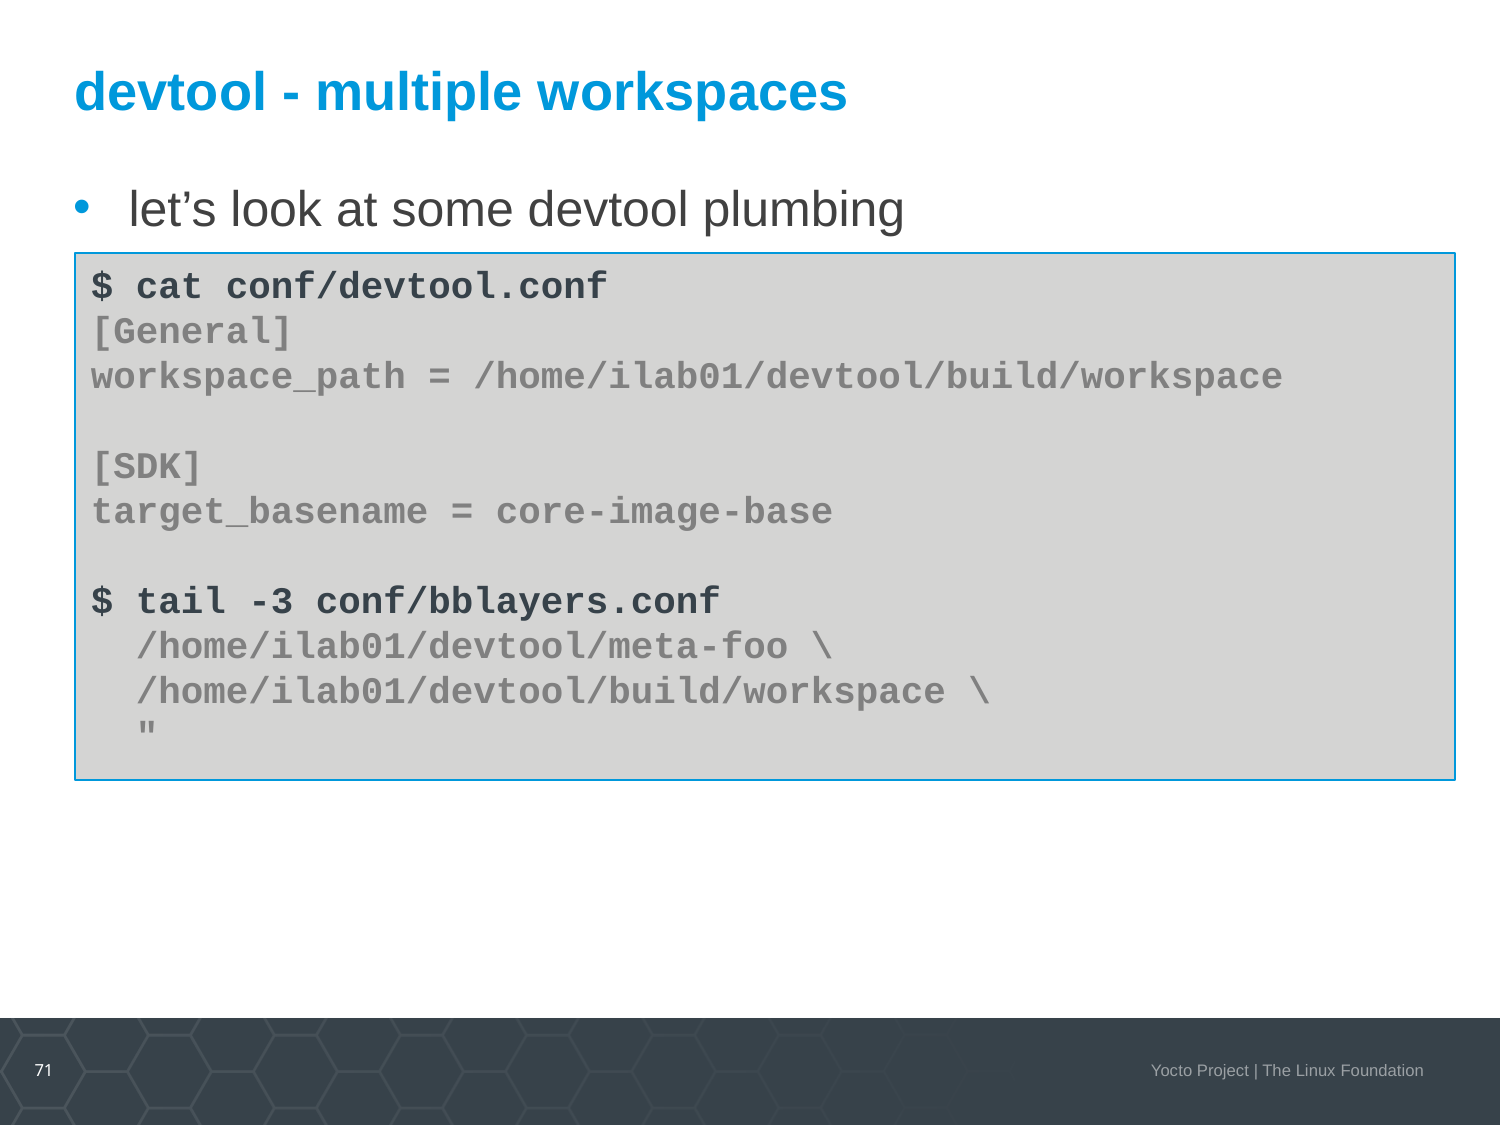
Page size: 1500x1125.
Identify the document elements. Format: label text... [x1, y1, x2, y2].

text_box let’s look at some devtool plumbing [72, 176, 1422, 345]
text_box devtool - multiple workspaces [74, 67, 1424, 213]
text_box $ cat conf/devtool.conf [General] workspace_path = /home/ilab01/devtool/build/workspace [SDK] target_basename = core-image-base $ tail -3 conf/bblayers.conf /home/ilab01/devtool/meta-foo \ /home/ilab01/devtool/build/workspace \ " [75, 253, 1455, 780]
picture [0, 0, 1500, 1125]
